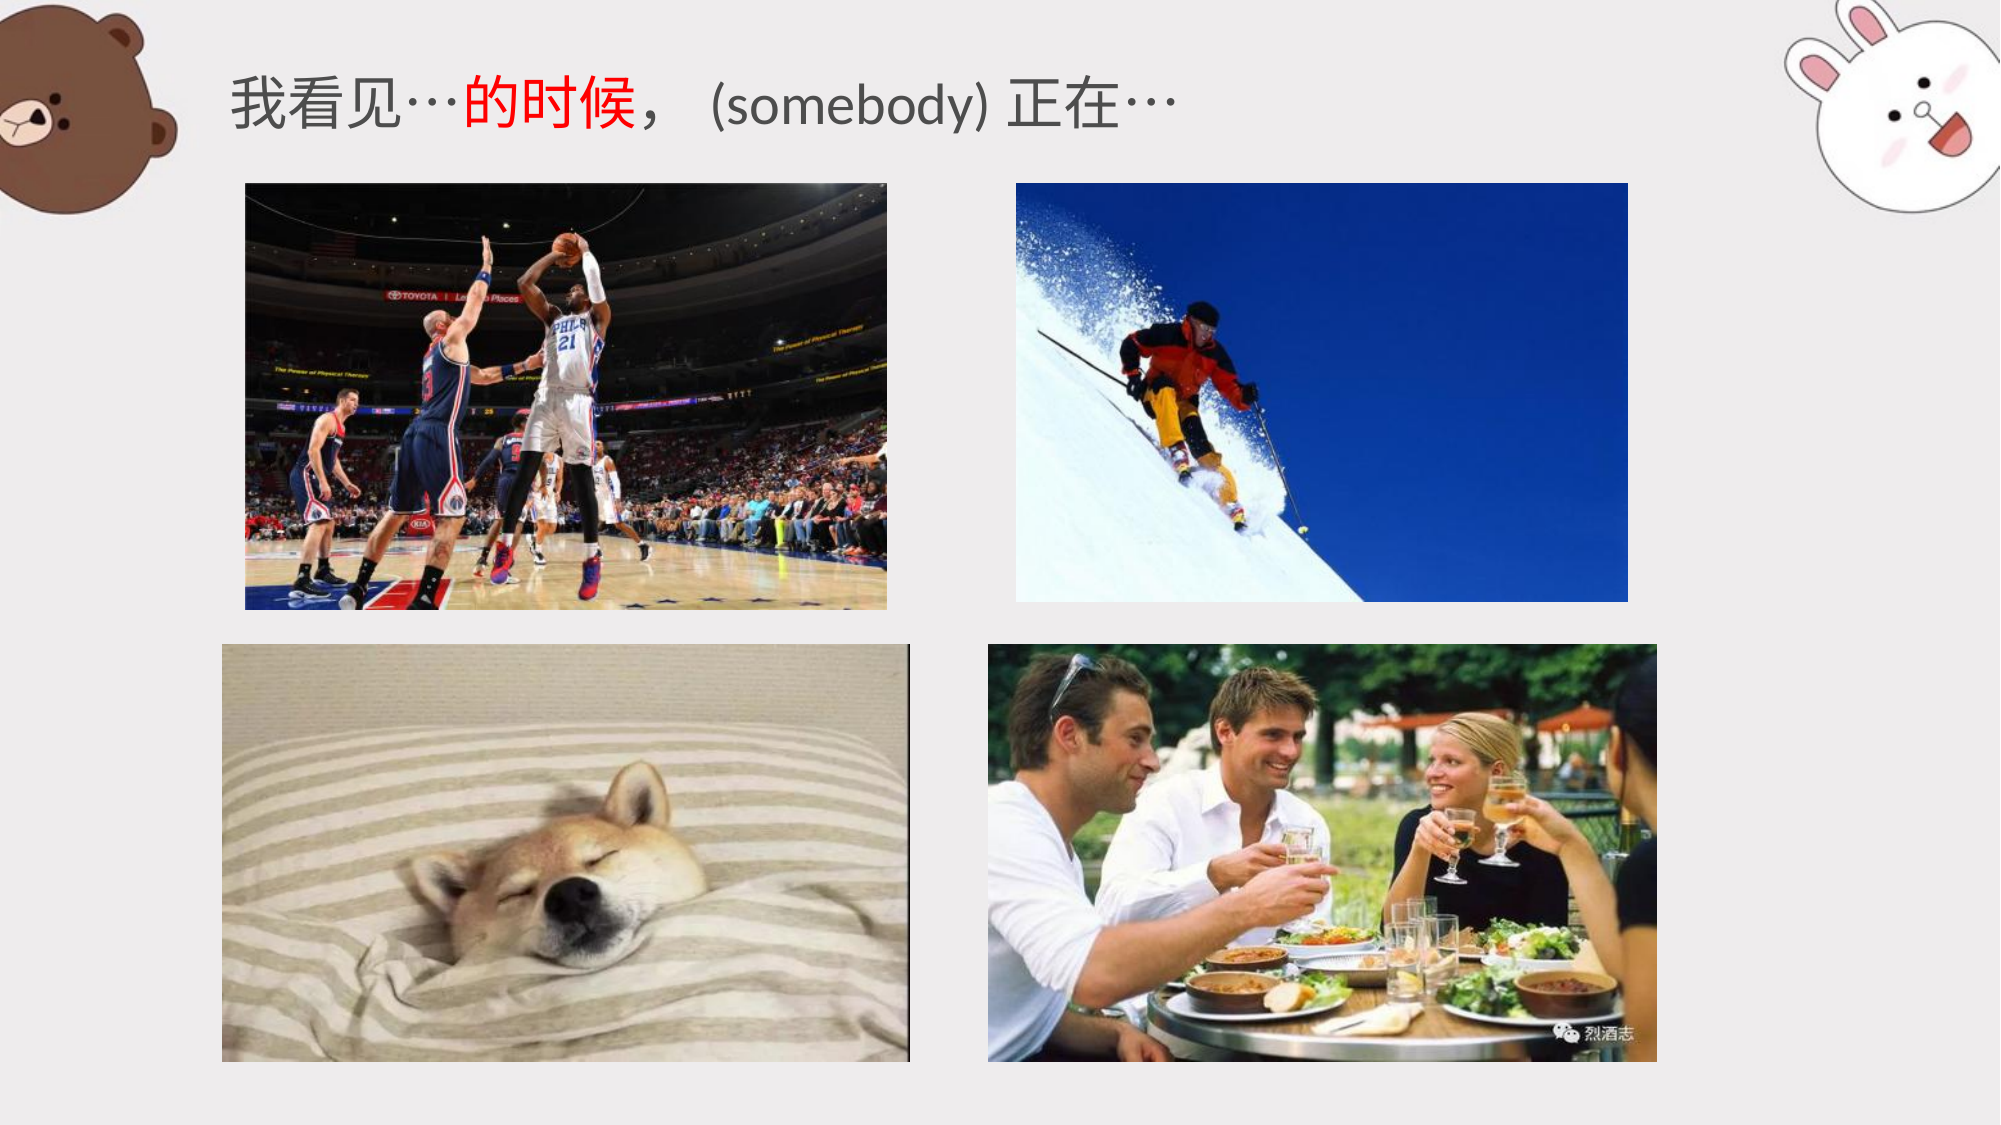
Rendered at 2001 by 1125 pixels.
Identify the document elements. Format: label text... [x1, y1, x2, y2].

picture [0, 0, 2000, 1125]
text_box 我看见…的时候，(somebody)正在… [214, 58, 1196, 144]
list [245, 183, 887, 610]
